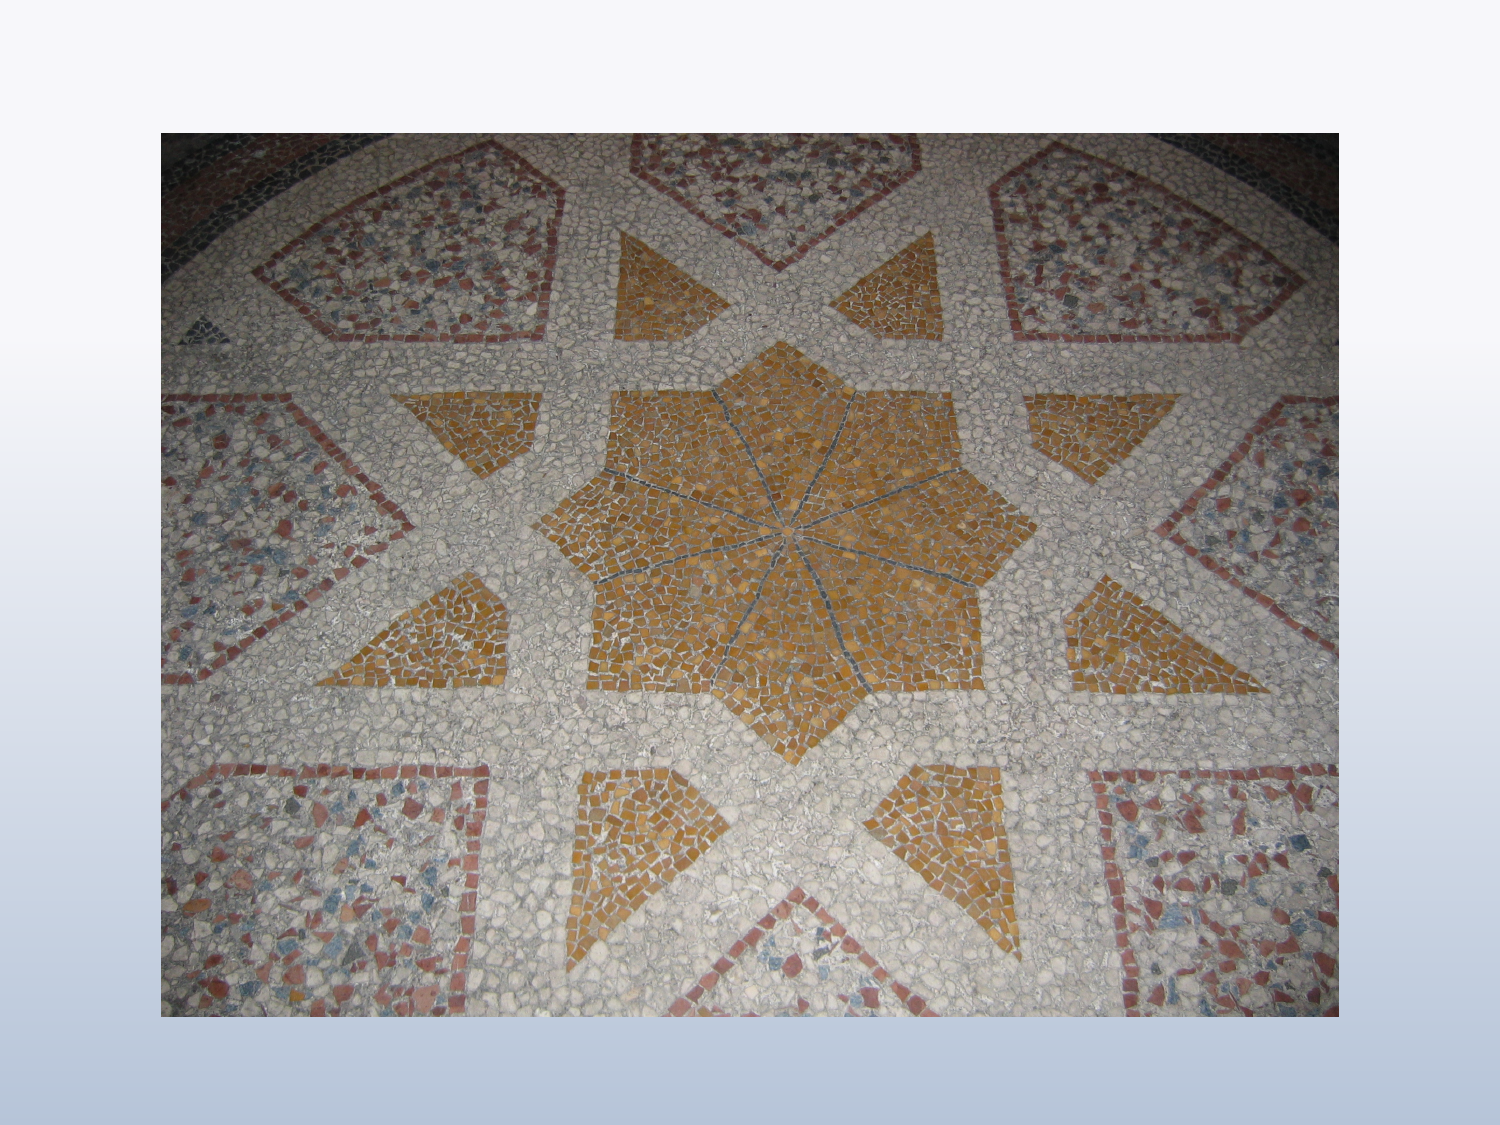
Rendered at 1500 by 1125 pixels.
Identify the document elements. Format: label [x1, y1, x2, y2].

list [0, 132, 1500, 1019]
